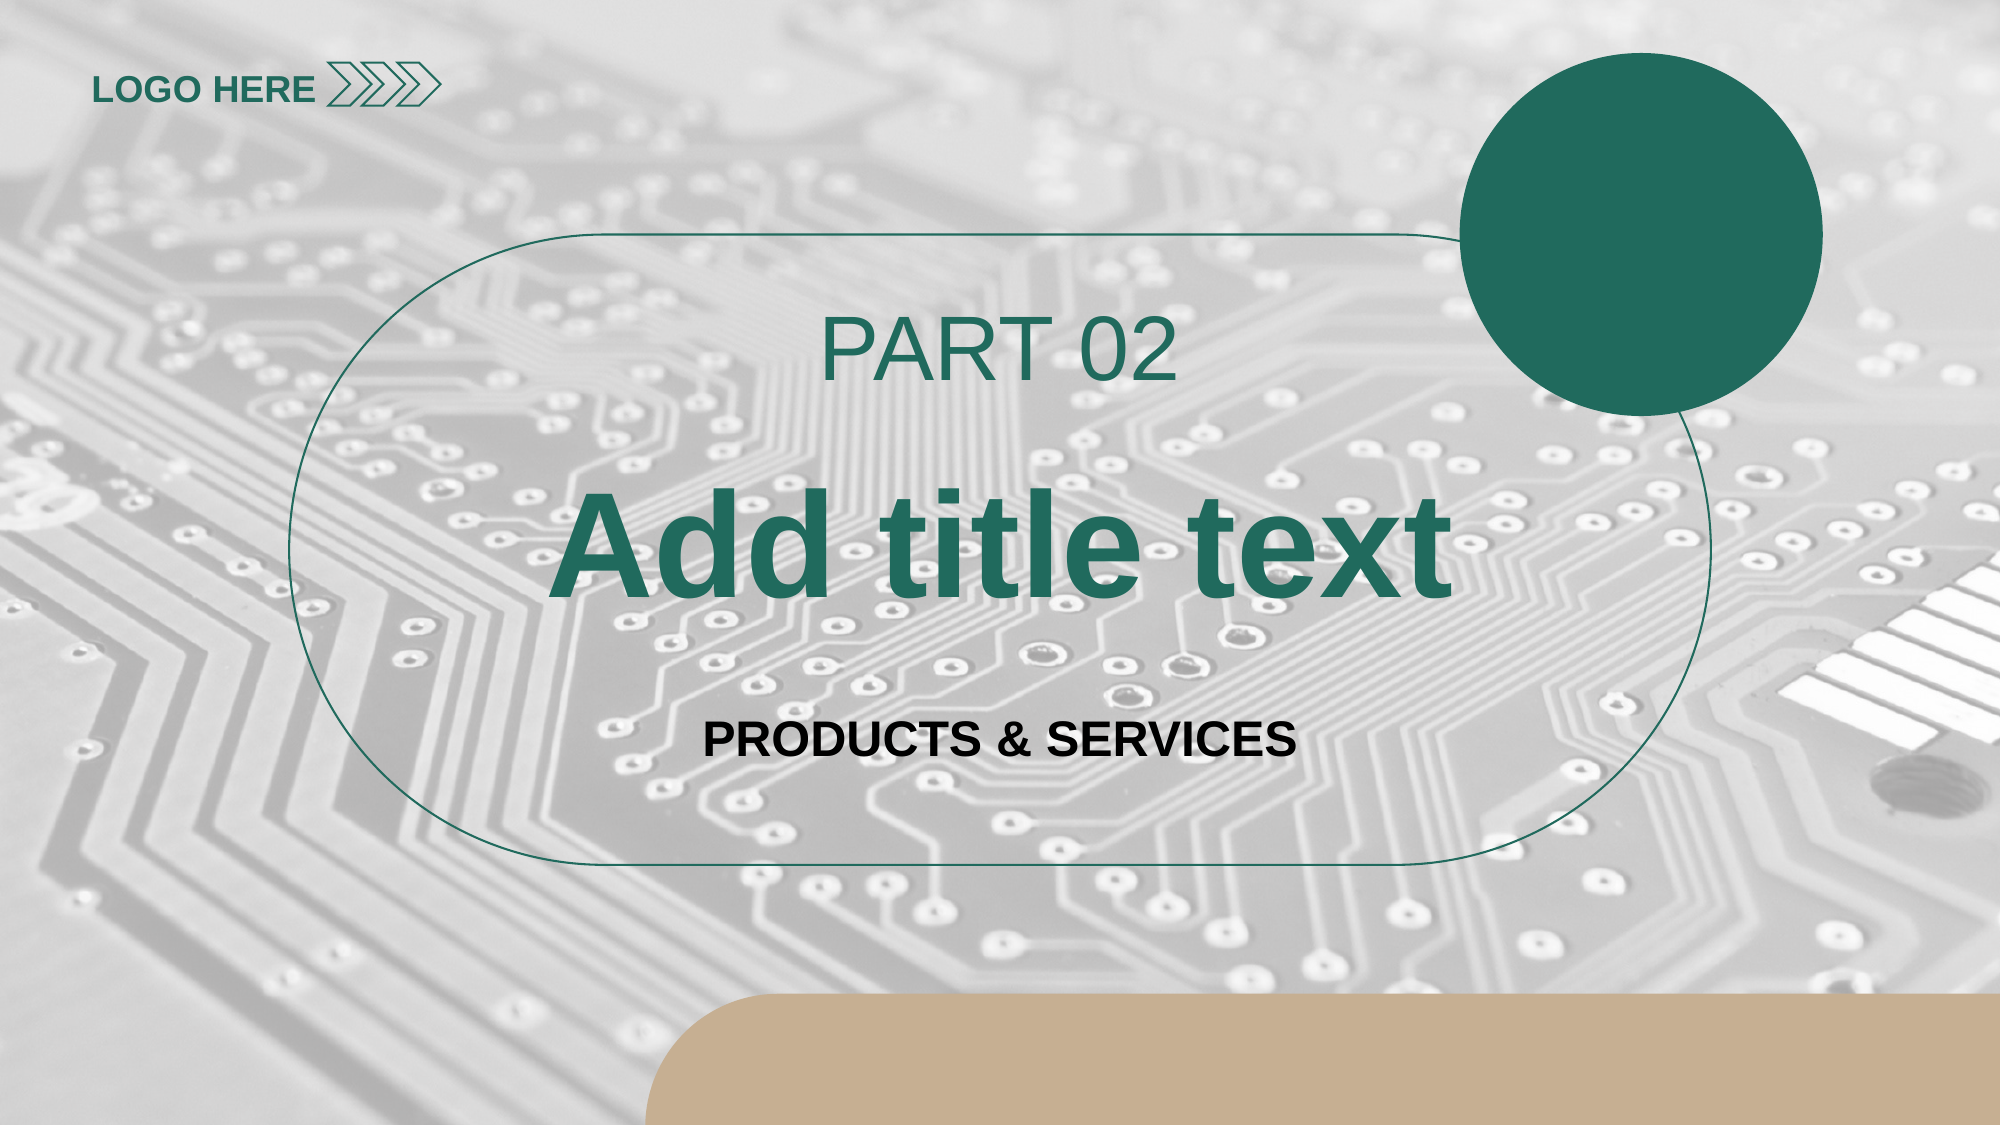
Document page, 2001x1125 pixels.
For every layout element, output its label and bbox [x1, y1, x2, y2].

picture [0, 0, 2000, 1125]
text_box [328, 62, 441, 106]
